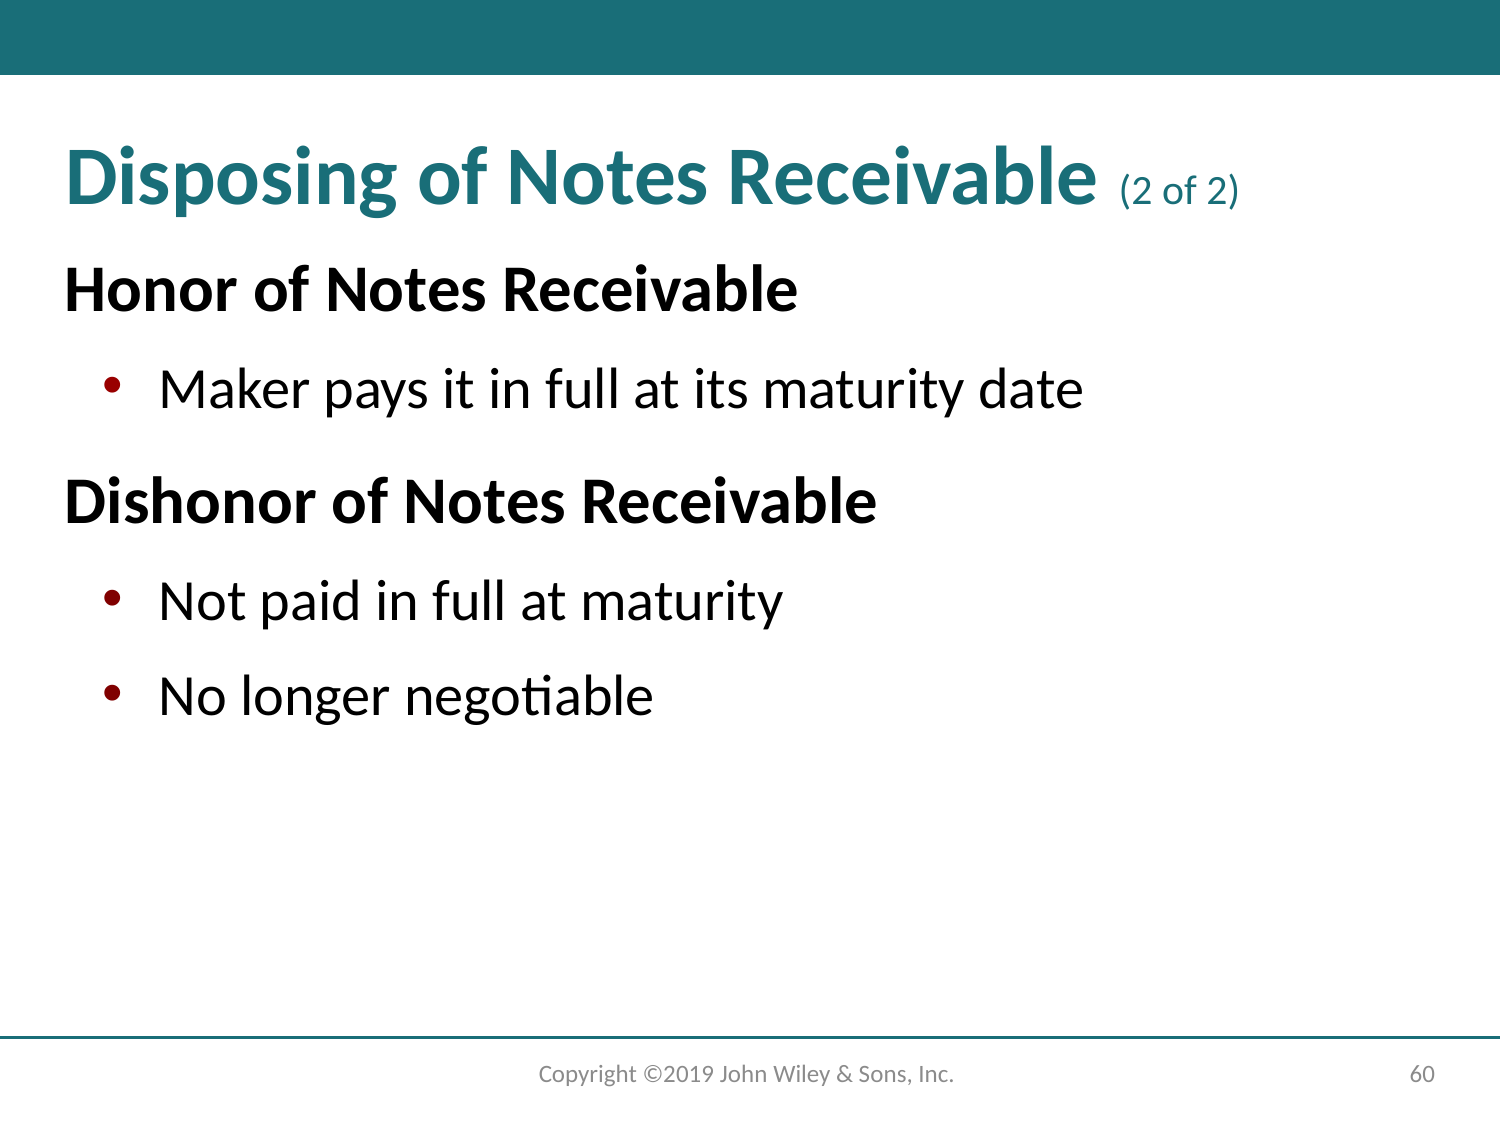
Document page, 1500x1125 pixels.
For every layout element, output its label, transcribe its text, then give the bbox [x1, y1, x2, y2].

title Disposing of Notes Receivable (2 of 2) [50, 125, 1450, 237]
slide_number 60 [1059, 1042, 1450, 1103]
footer Copyright ©2019 John Wiley & Sons, Inc. [496, 1042, 1004, 1103]
list Honor of Notes Receivable Maker pays it in full at its maturity date Dishonor of Notes Receivable Not paid in full at maturity No longer negotiable [50, 237, 1450, 800]
